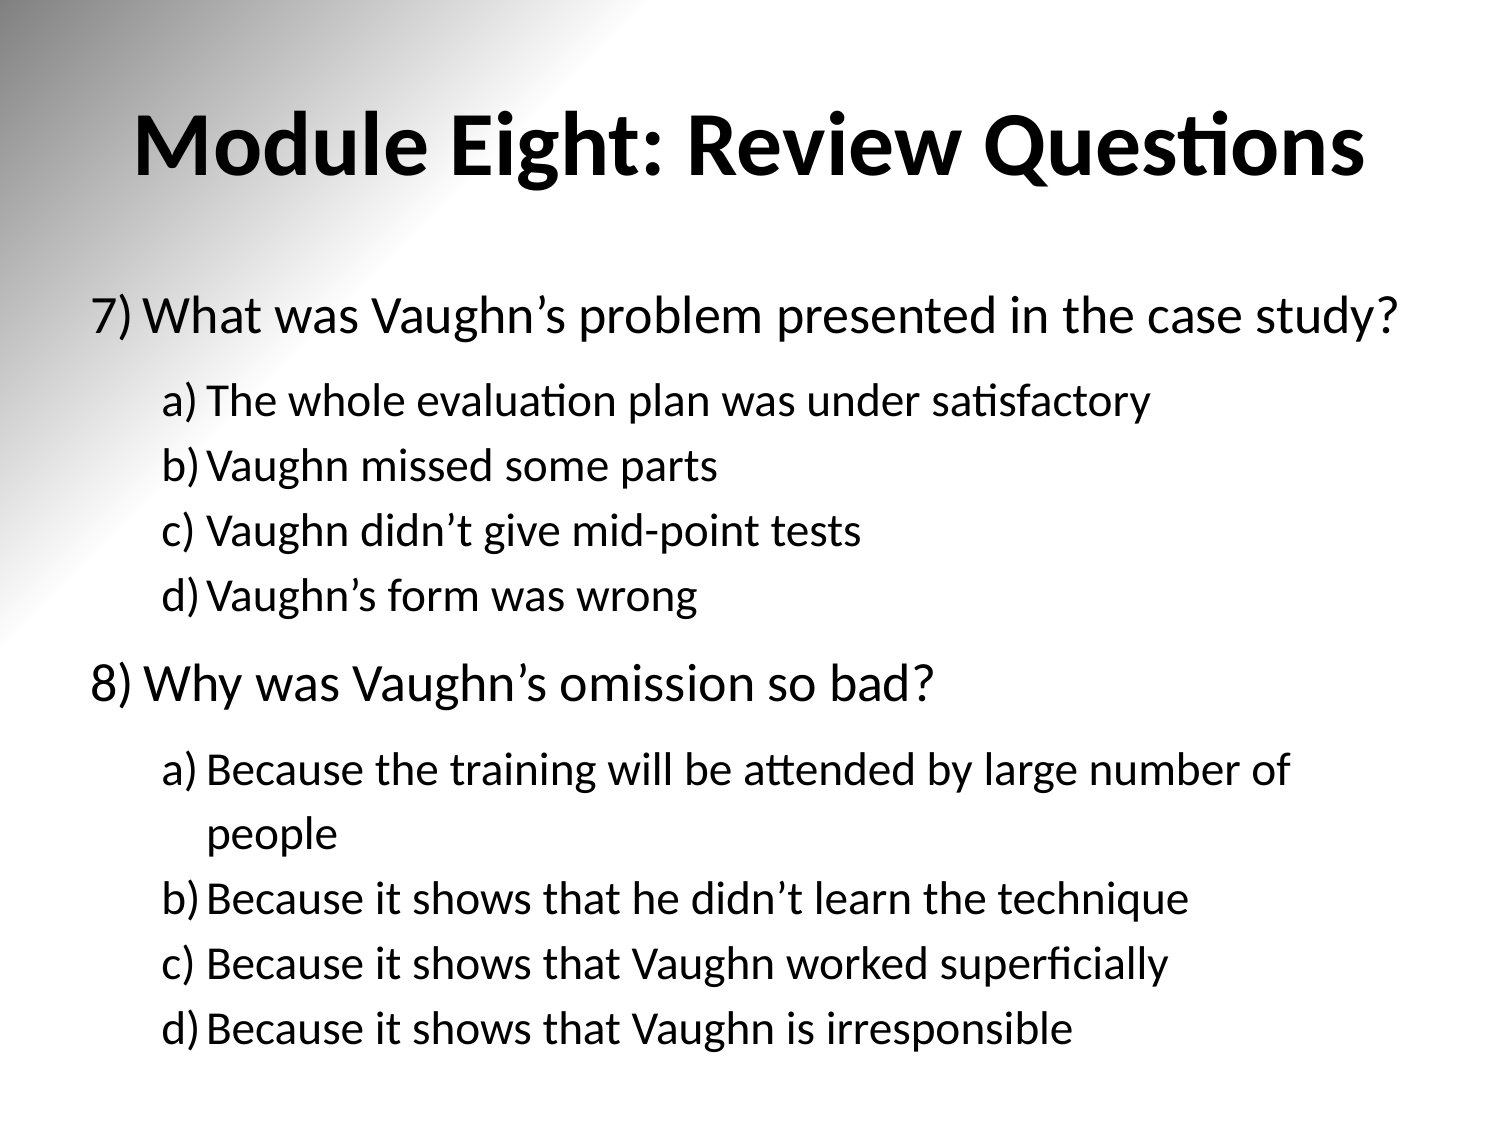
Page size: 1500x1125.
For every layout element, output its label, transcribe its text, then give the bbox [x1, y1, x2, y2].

list What was Vaughn’s problem presented in the case study? The whole evaluation plan was under satisfactory Vaughn missed some parts Vaughn didn’t give mid-point tests Vaughn’s form was wrong Why was Vaughn’s omission so bad? Because the training will be attended by large number of people Because it shows that he didn’t learn the technique Because it shows that Vaughn worked superficially Because it shows that Vaughn is irresponsible [75, 262, 1425, 1075]
title Module Eight: Review Questions [75, 45, 1425, 233]
